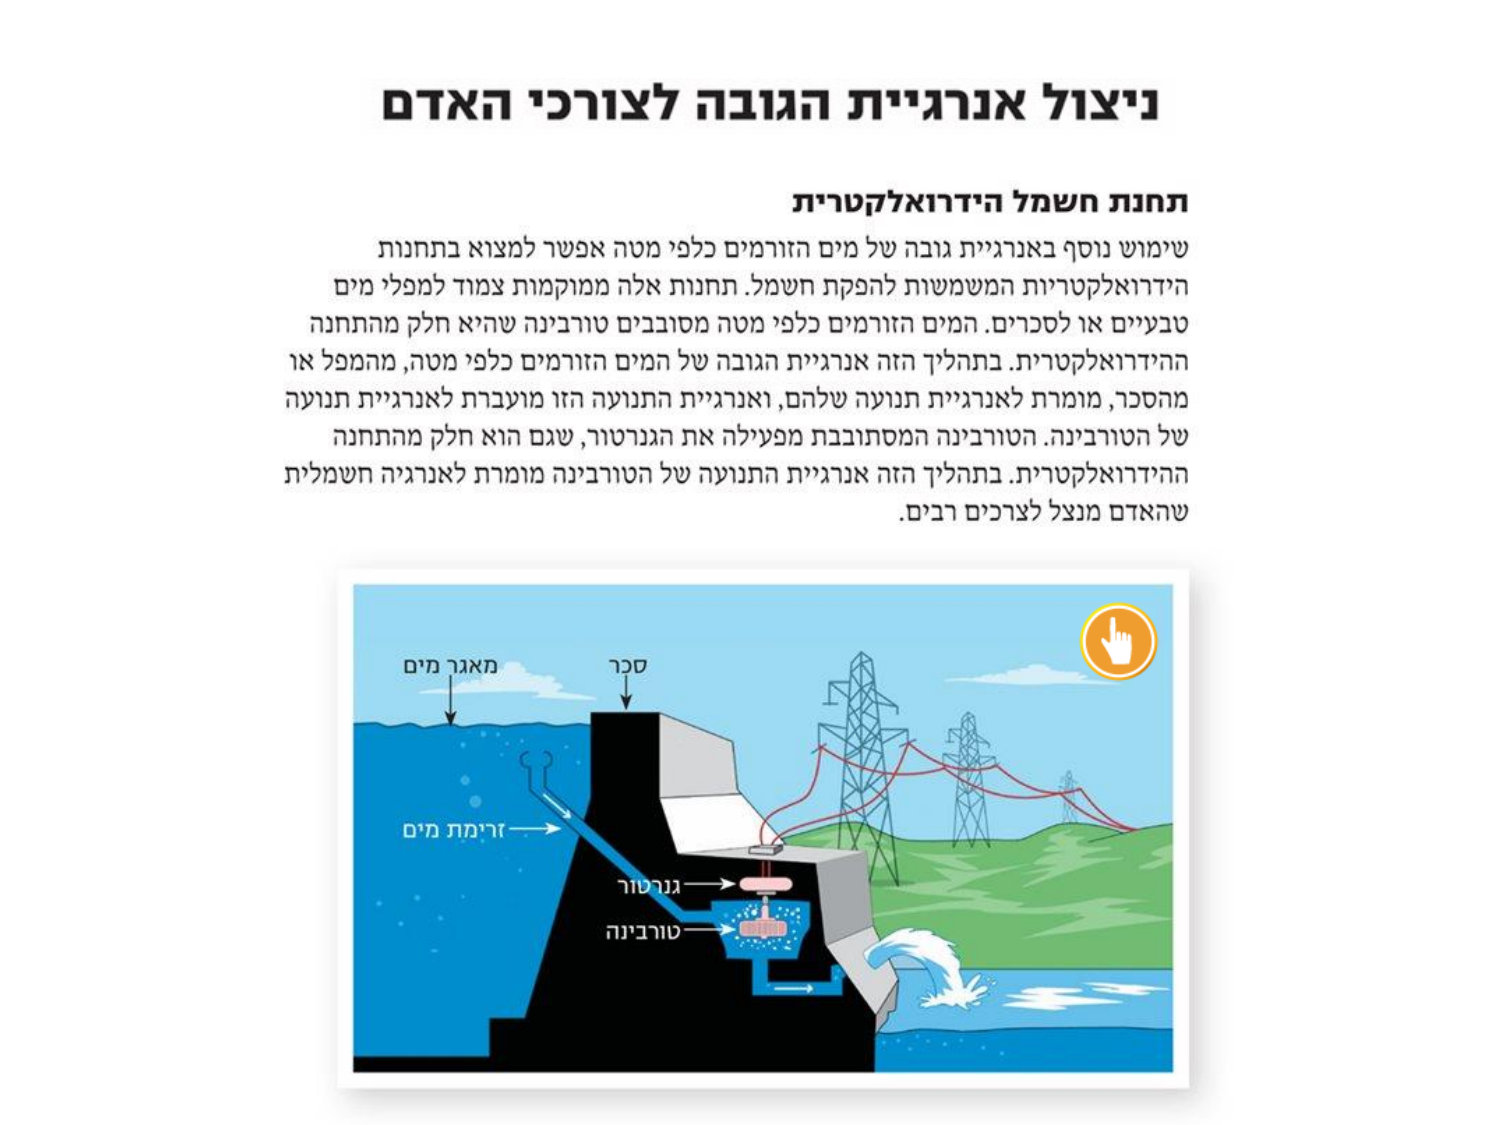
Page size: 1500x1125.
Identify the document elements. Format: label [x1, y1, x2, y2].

picture [359, 77, 1176, 135]
picture [241, 157, 1241, 1125]
